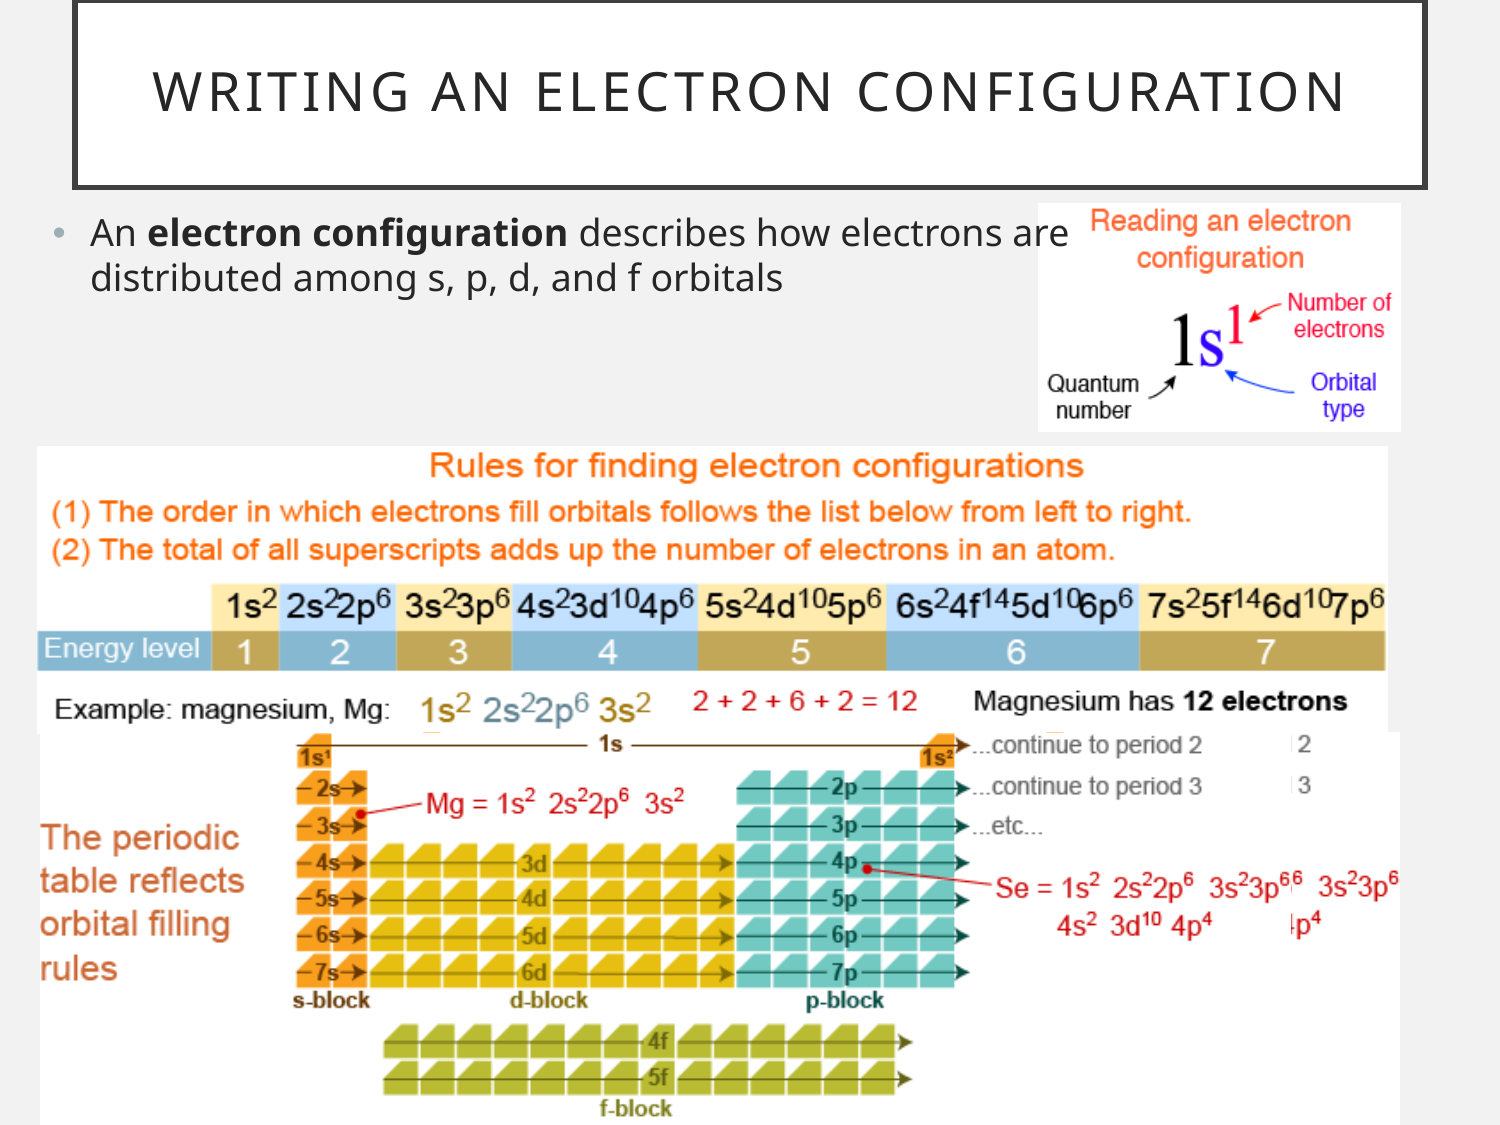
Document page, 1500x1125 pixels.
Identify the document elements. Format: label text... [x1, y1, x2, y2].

list An electron configuration describes how electrons are distributed among s, p, d, and f orbitals [37, 201, 1113, 446]
picture [37, 446, 1400, 1125]
picture [1037, 203, 1401, 432]
title Writing an electron configuration [72, 0, 1428, 190]
